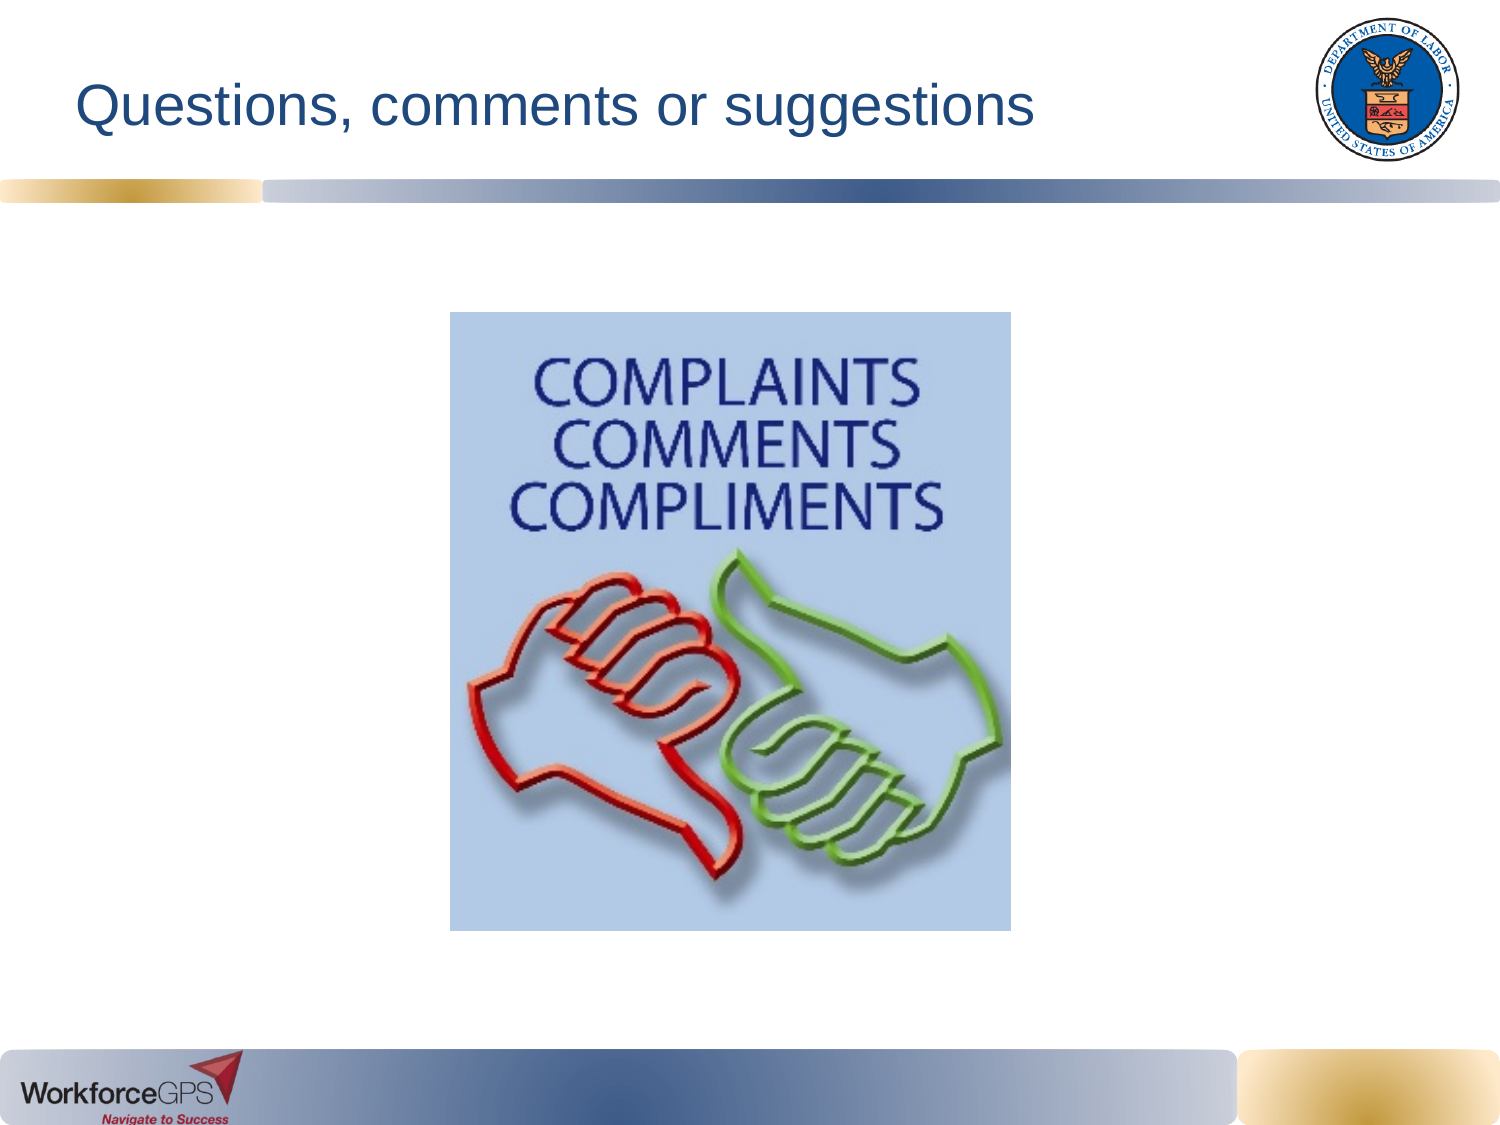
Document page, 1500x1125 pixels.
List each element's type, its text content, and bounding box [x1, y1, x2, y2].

title Questions, comments or suggestions [50, 50, 1063, 154]
picture [449, 312, 1012, 931]
picture [1312, 15, 1463, 165]
picture [17, 1049, 245, 1125]
